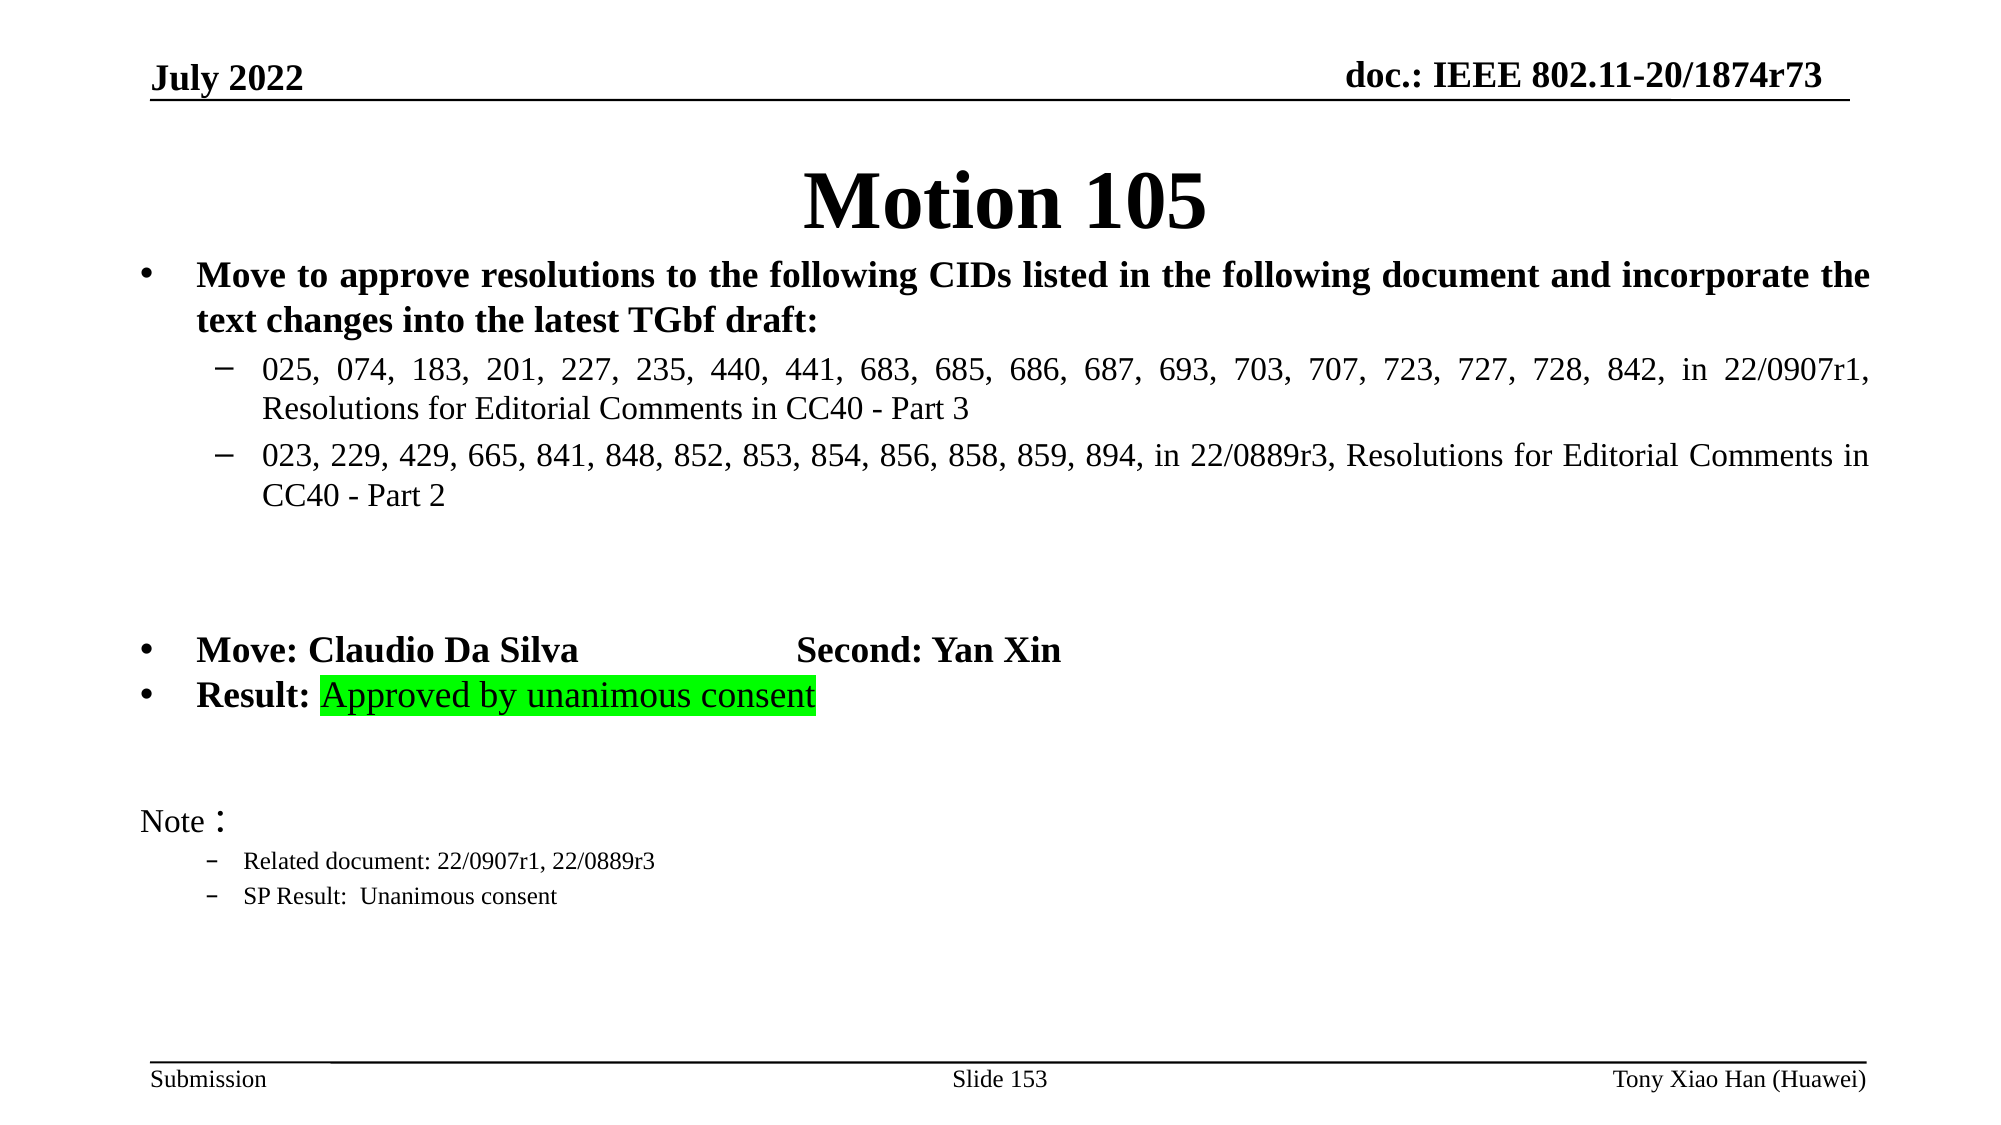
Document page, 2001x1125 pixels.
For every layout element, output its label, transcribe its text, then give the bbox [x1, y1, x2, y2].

text_box Move to approve resolutions to the following CIDs listed in the following document and incorporate the text changes into the latest TGbf draft: 025, 074, 183, 201, 227, 235, 440, 441, 683, 685, 686, 687, 693, 703, 707, 723, 727, 728, 842, in 22/0907r1, Resolutions for Editorial Comments in CC40 - Part 3 023, 229, 429, 665, 841, 848, 852, 853, 854, 856, 858, 859, 894, in 22/0889r3, Resolutions for Editorial Comments in CC40 - Part 2 Move: Claudio Da Silva Second: Yan Xin Result: Approved by unanimous consent Note： Related document: 22/0907r1, 22/0889r3 SP Result: Unanimous consent [125, 212, 1888, 950]
text_box Motion 105 [368, 137, 1644, 212]
